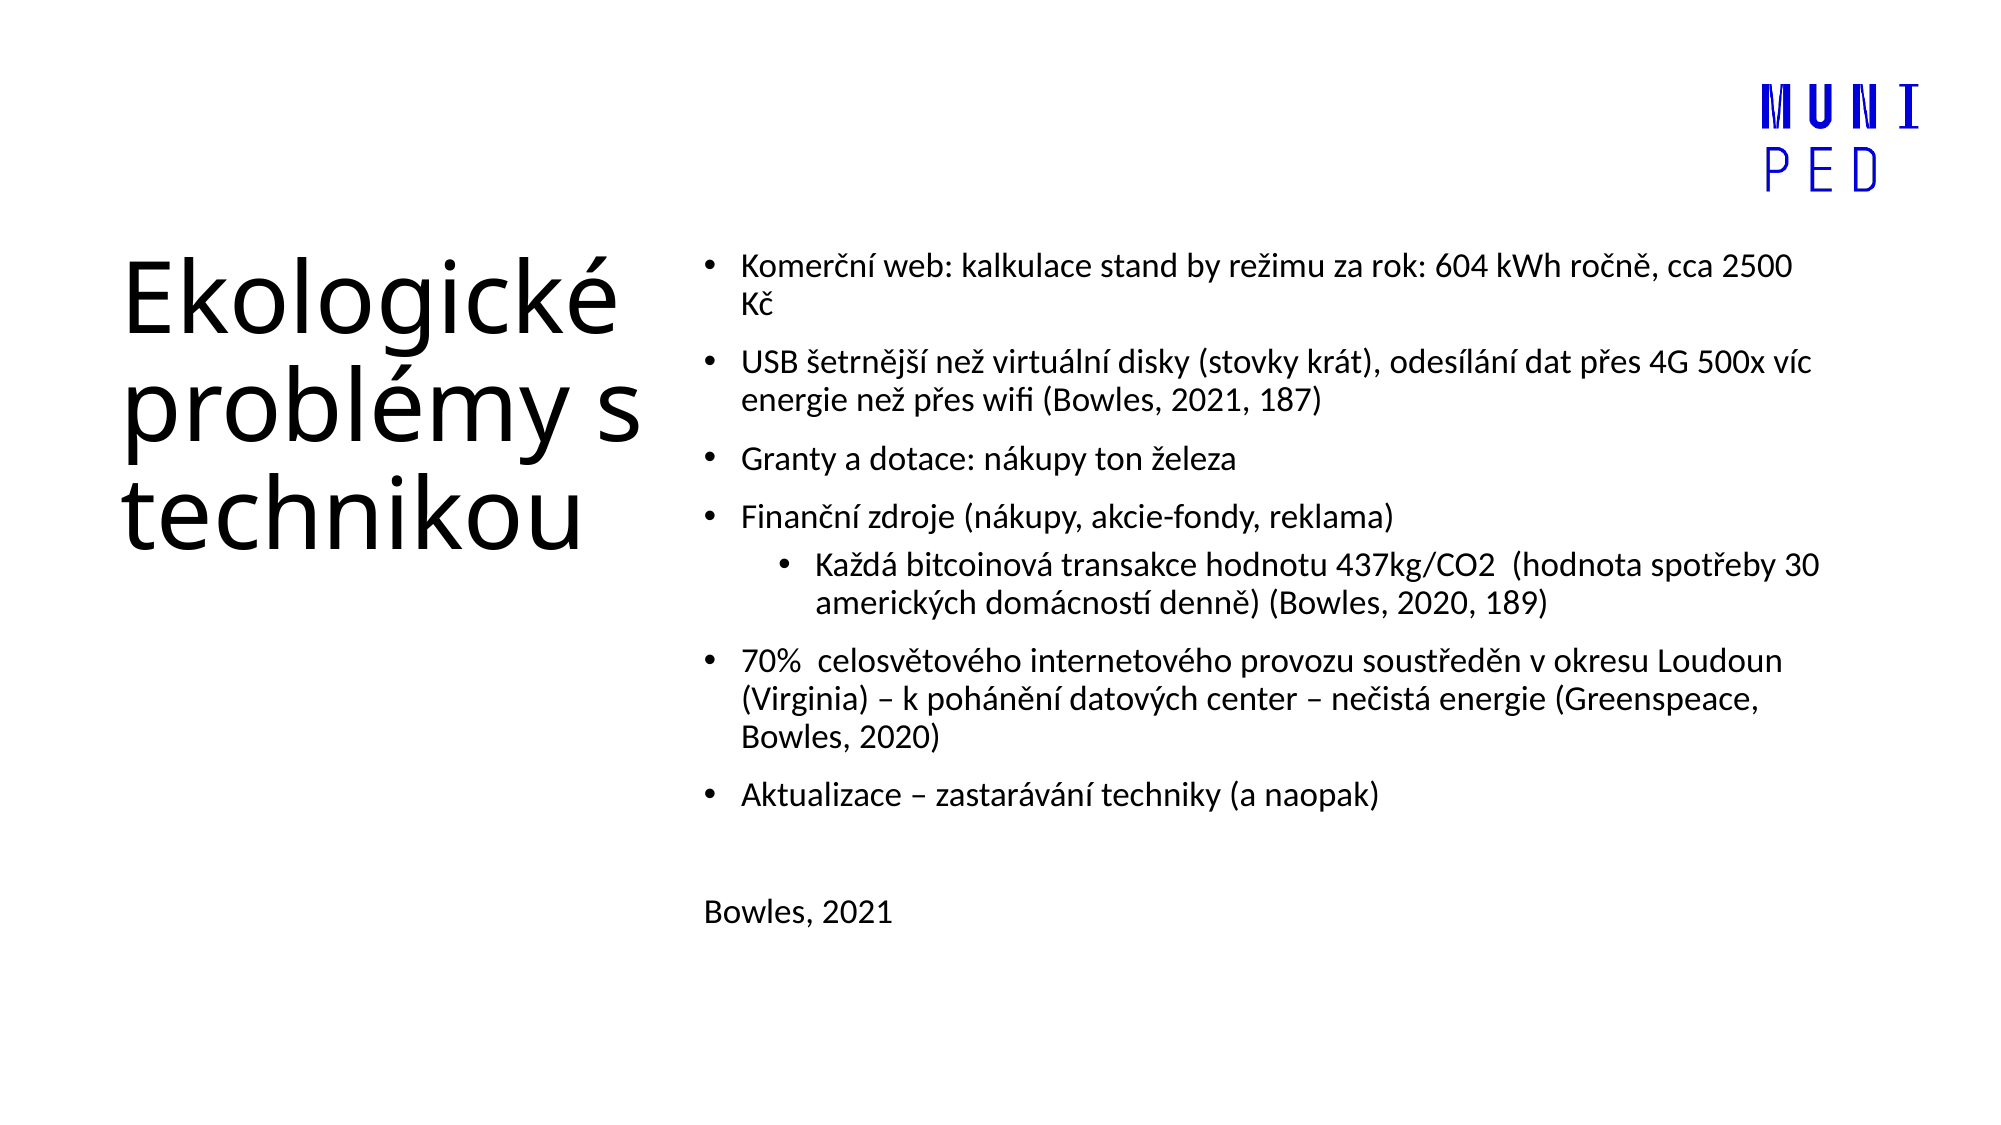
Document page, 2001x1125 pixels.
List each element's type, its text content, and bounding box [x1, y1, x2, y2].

picture [1734, 56, 1946, 219]
list Komerční web: kalkulace stand by režimu za rok: 604 kWh ročně, cca 2500 Kč USB šetrnější než virtuální disky (stovky krát), odesílání dat přes 4G 500x víc energie než přes wifi (Bowles, 2021, 187) Granty a dotace: nákupy ton železa Finanční zdroje (nákupy, akcie-fondy, reklama) Každá bitcoinová transakce hodnotu 437kg/CO2 (hodnota spotřeby 30 amerických domácností denně) (Bowles, 2020, 189) 70% celosvětového internetového provozu soustředěn v okresu Loudoun (Virginia) – k pohánění datových center – nečistá energie (Greenspeace, Bowles, 2020) Aktualizace – zastarávání techniky (a naopak) Bowles, 2021 [689, 239, 1837, 946]
title Ekologické problémy s technikou [105, 239, 689, 682]
